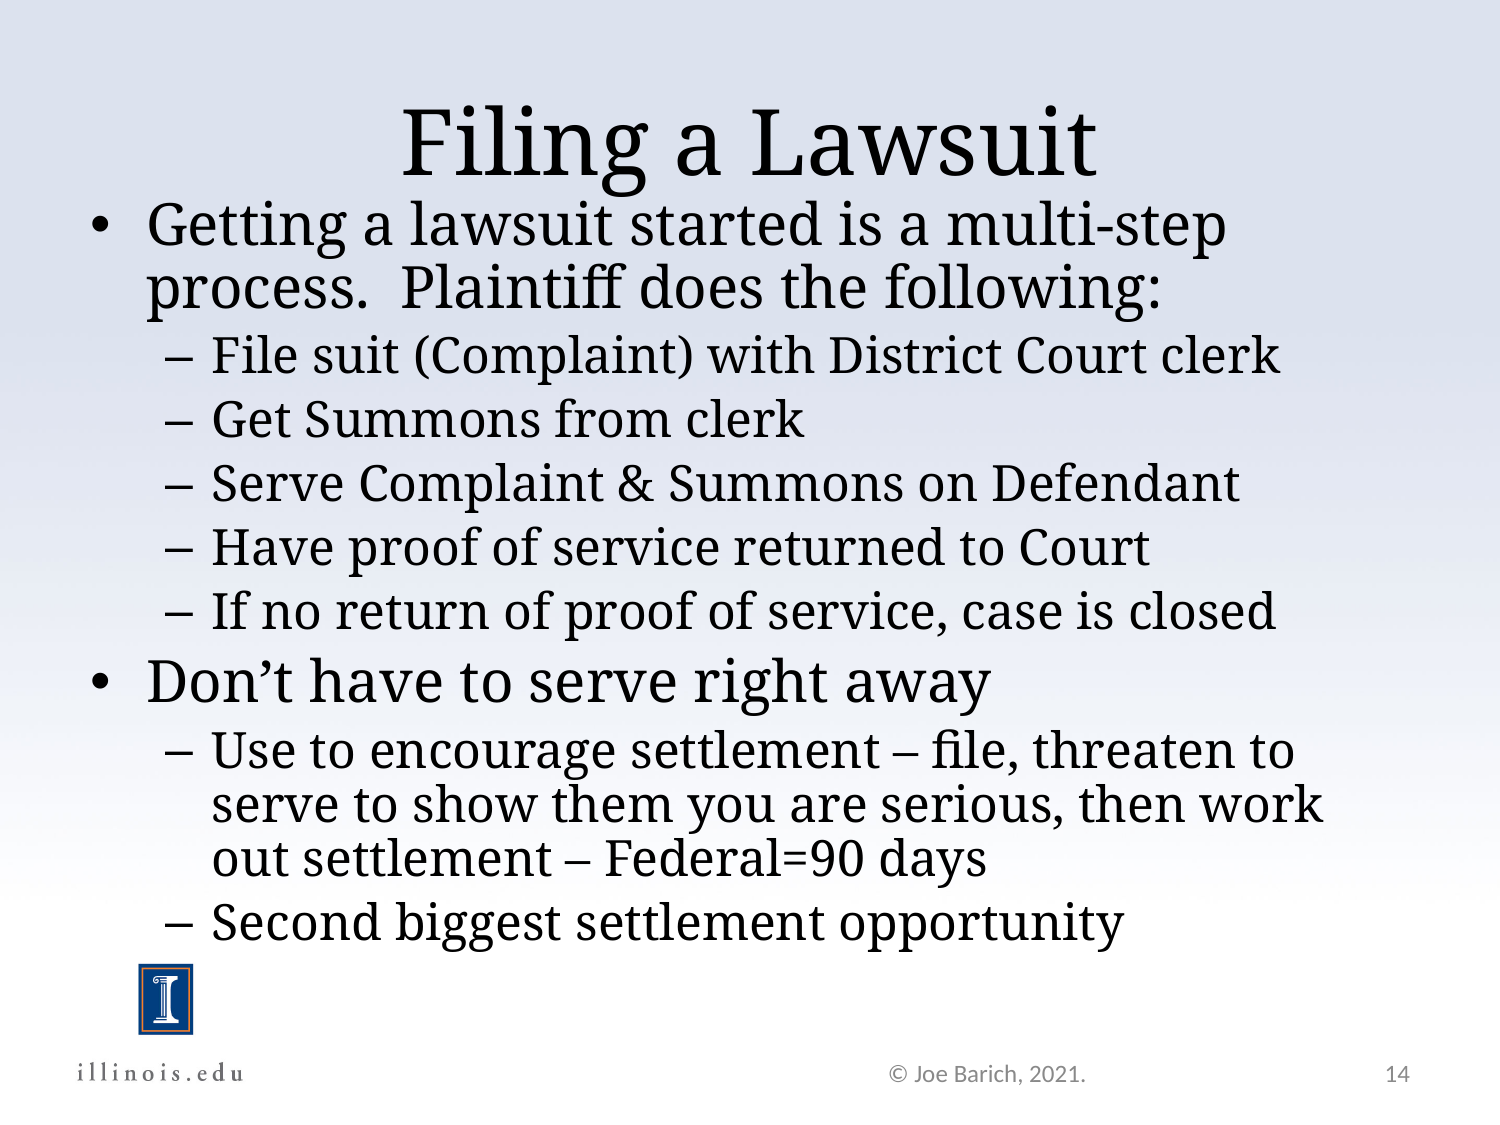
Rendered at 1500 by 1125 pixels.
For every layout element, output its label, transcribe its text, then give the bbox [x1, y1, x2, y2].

list Getting a lawsuit started is a multi-step process. Plaintiff does the following: File suit (Complaint) with District Court clerk Get Summons from clerk Serve Complaint & Summons on Defendant Have proof of service returned to Court If no return of proof of service, case is closed Don’t have to serve right away Use to encourage settlement – file, threaten to serve to show them you are serious, then work out settlement – Federal=90 days Second biggest settlement opportunity [74, 187, 1426, 1013]
footer © Joe Barich, 2021. [750, 1042, 1225, 1103]
slide_number 14 [1250, 1042, 1425, 1103]
picture [0, 0, 1500, 1125]
title Filing a Lawsuit [74, 44, 1426, 187]
